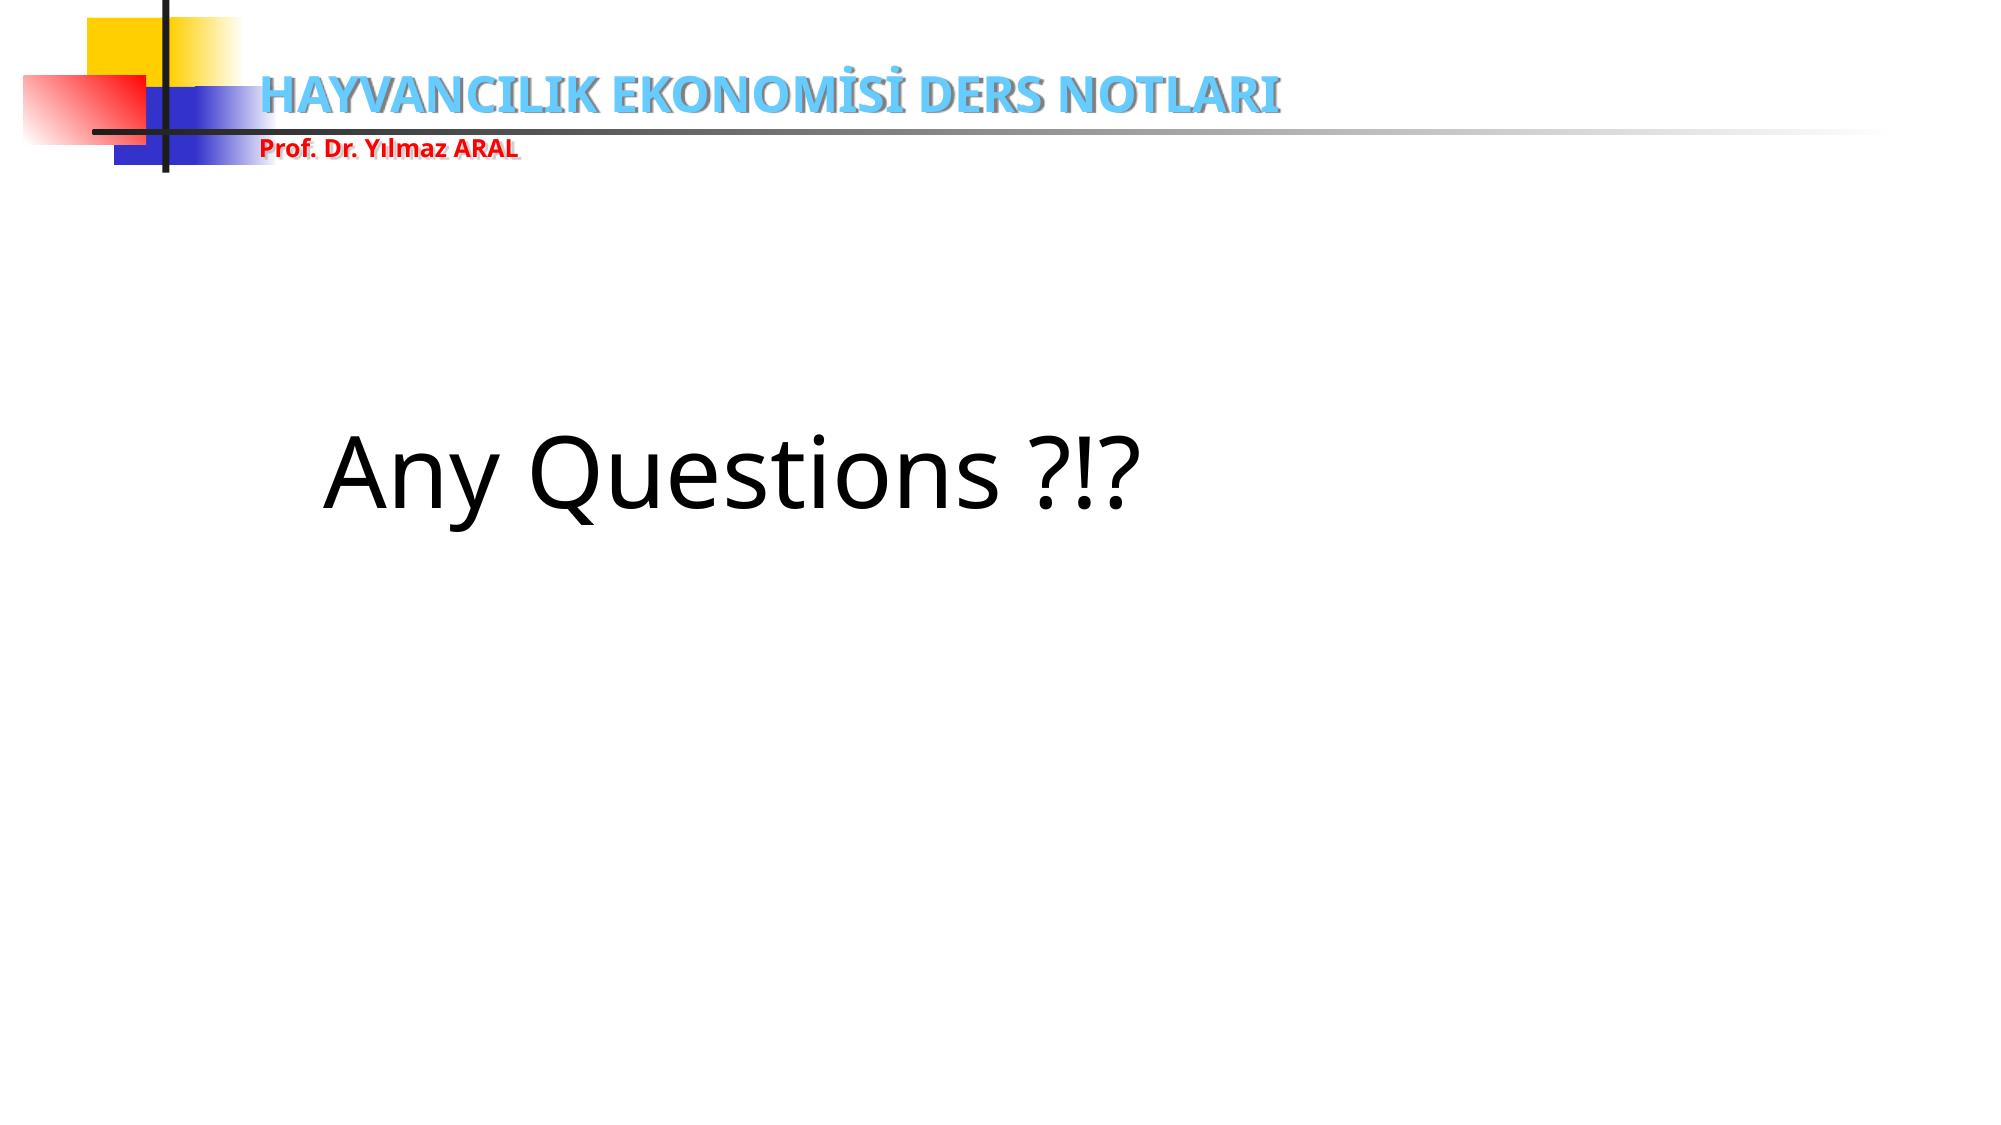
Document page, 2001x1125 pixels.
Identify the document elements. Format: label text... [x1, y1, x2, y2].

text_box Any Questions ?!? [308, 401, 1486, 536]
